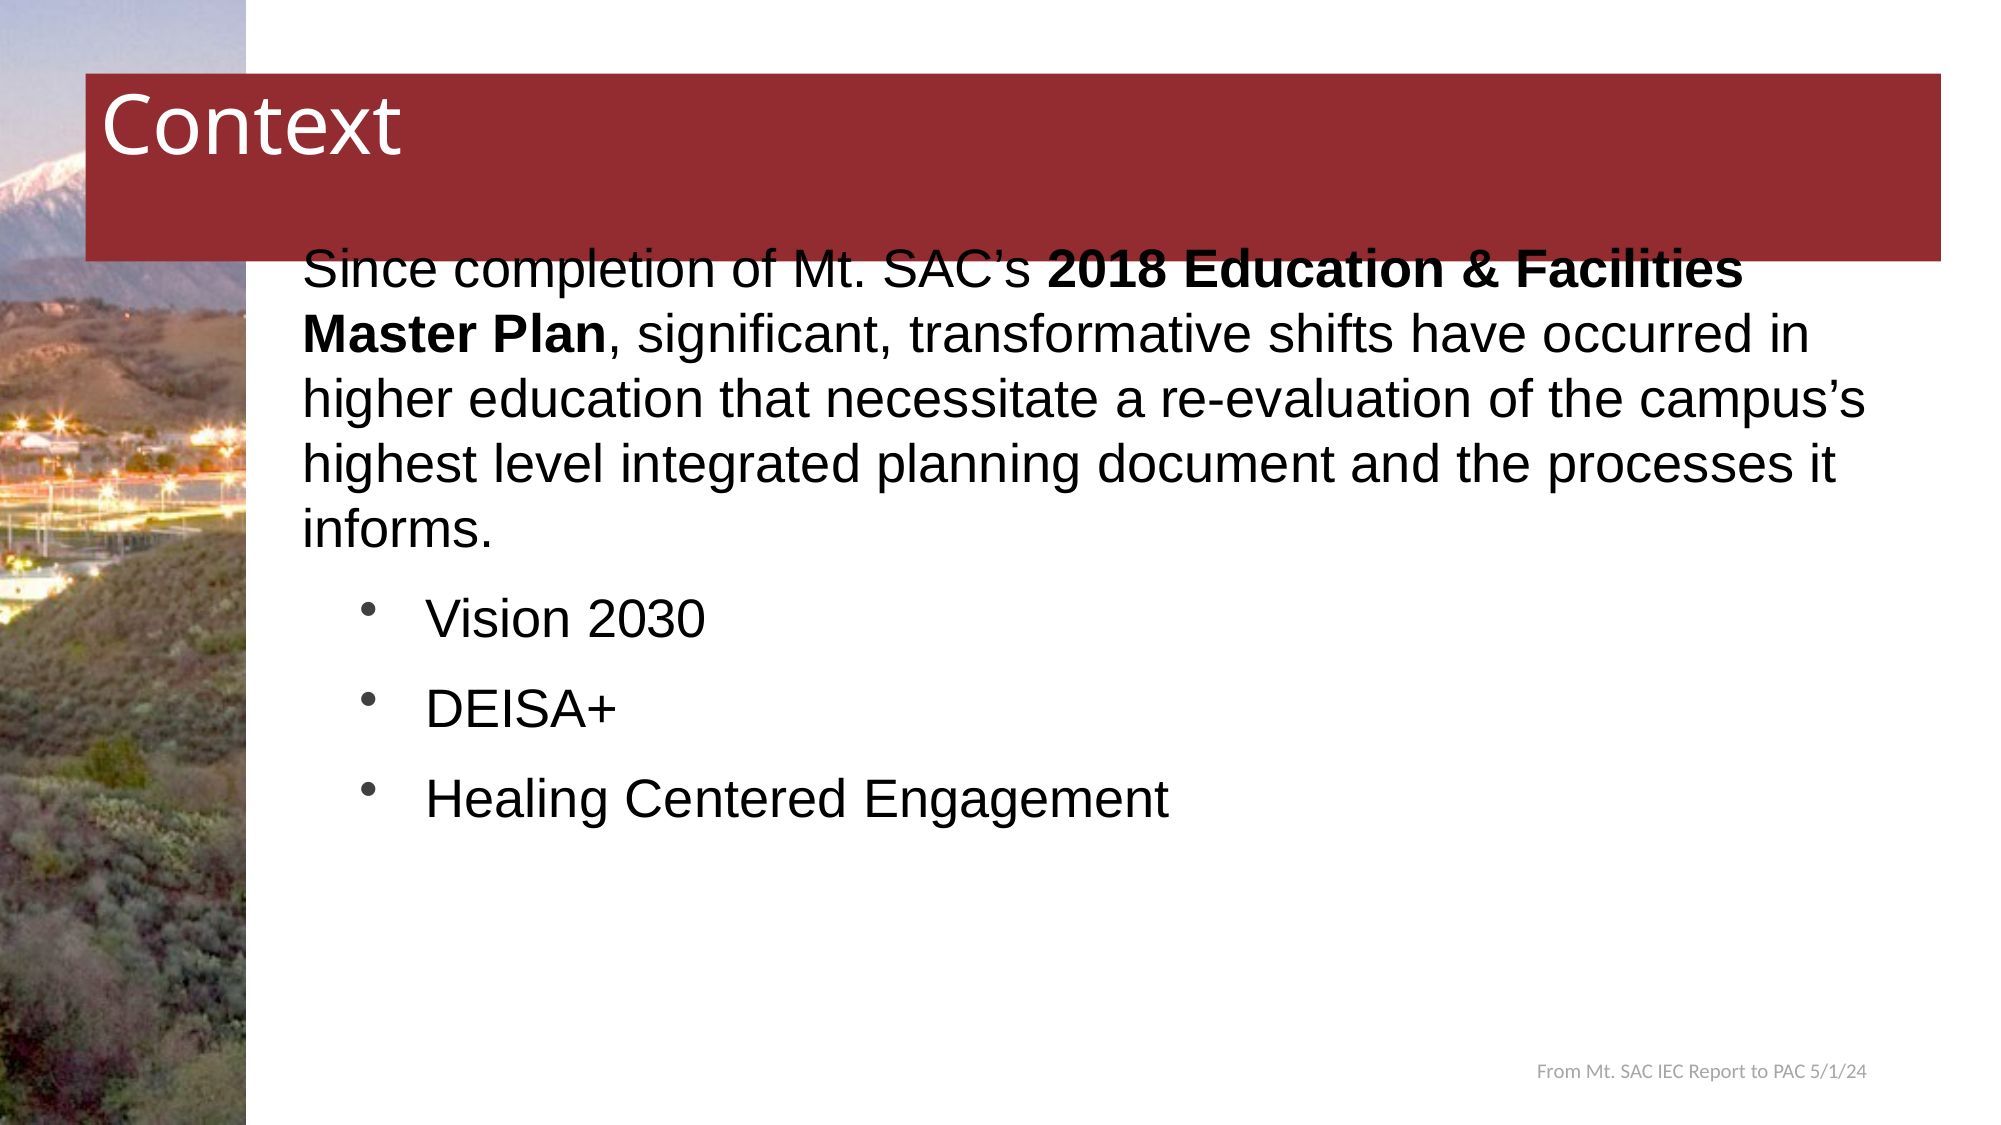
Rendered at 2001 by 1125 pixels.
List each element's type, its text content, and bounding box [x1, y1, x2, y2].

picture [0, 0, 246, 1125]
title Context [85, 73, 1941, 262]
list Since completion of Mt. SAC’s 2018 Education & Facilities Master Plan, significant, transformative shifts have occurred in higher education that necessitate a re-evaluation of the campus’s highest level integrated planning document and the processes it informs. Vision 2030 DEISA+ Healing Centered Engagement [298, 231, 1869, 872]
text_box From Mt. SAC IEC Report to PAC 5/1/24 [1535, 1055, 1874, 1083]
